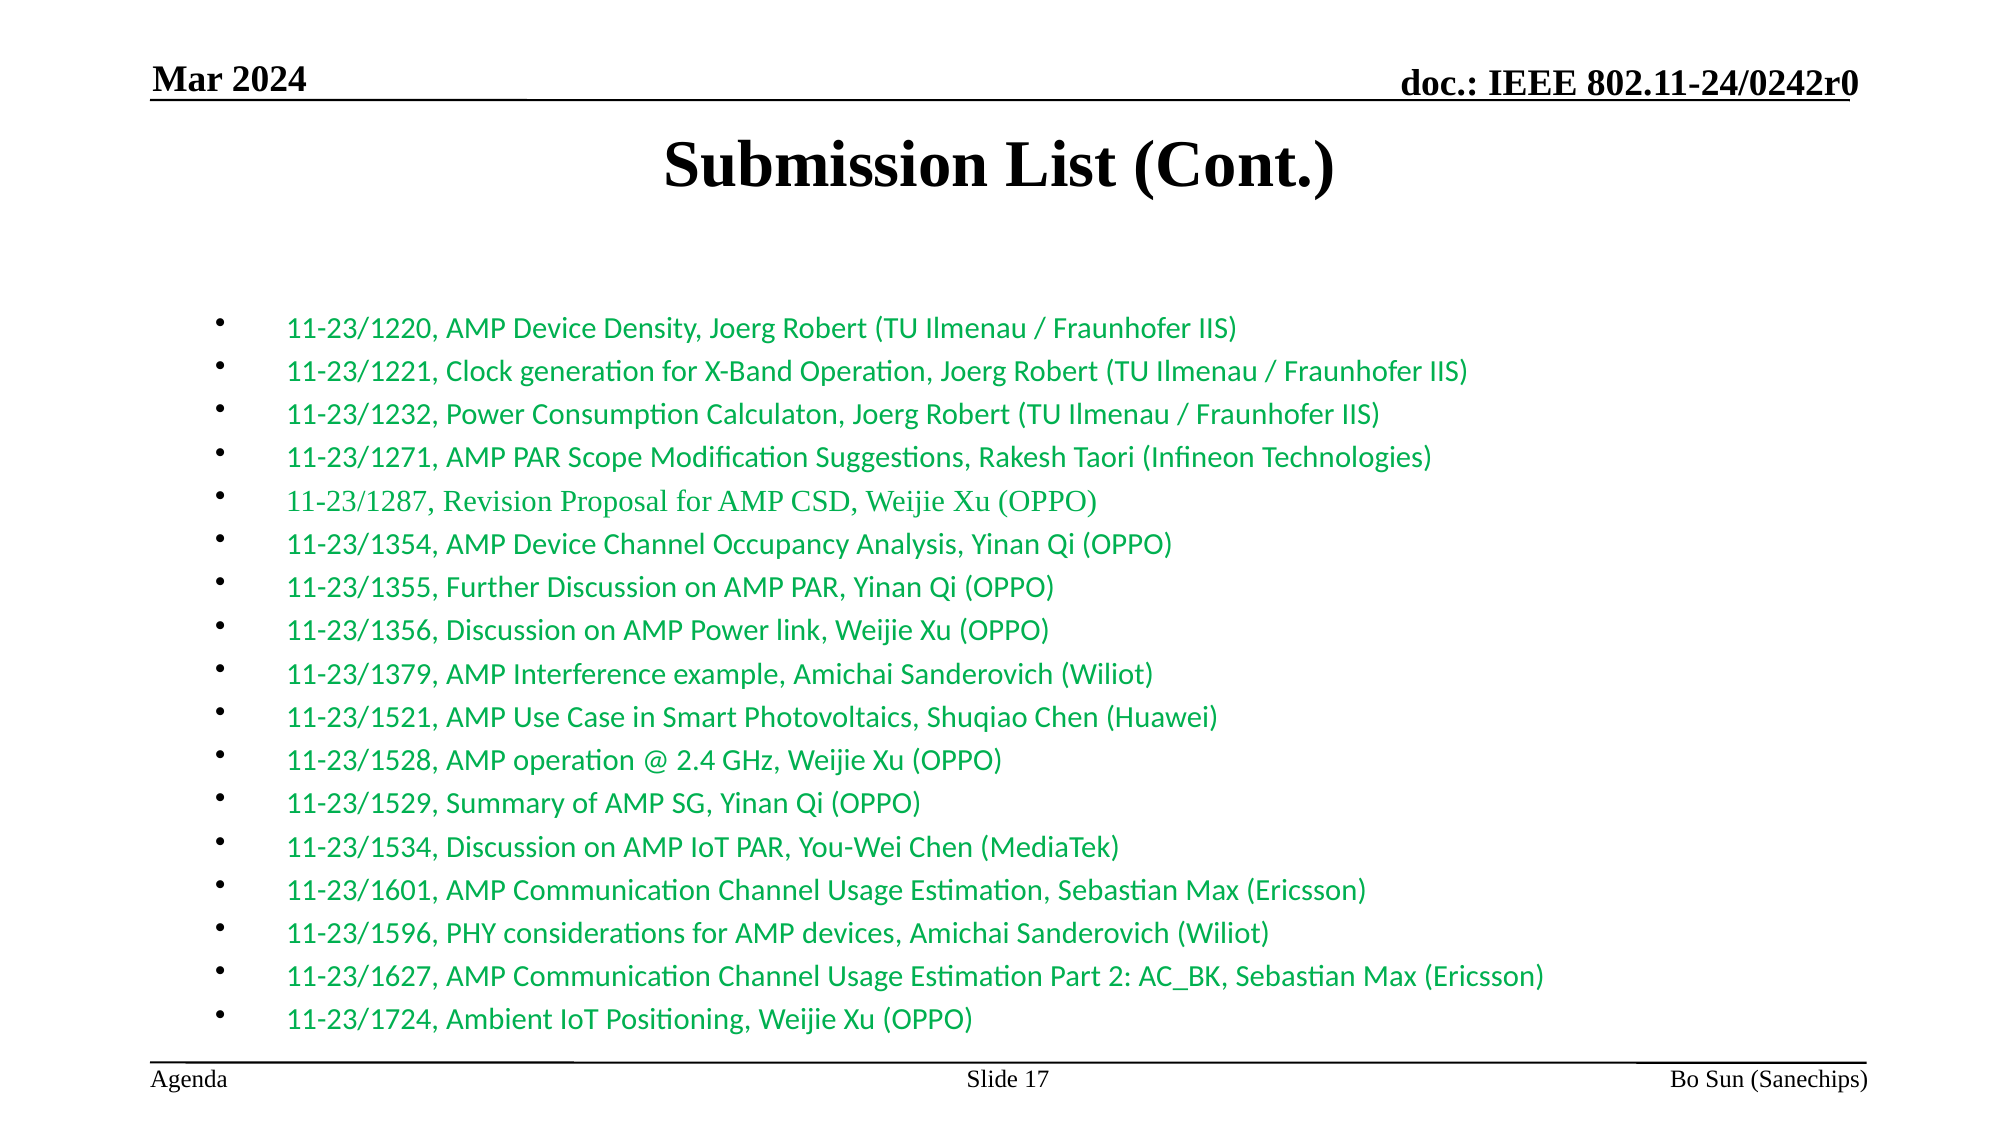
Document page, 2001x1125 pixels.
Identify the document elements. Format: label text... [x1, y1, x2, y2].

text_box Submission List (Cont.) [149, 112, 1850, 288]
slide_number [152, 54, 563, 100]
text_box 11-23/1220, AMP Device Density, Joerg Robert (TU Ilmenau / Fraunhofer IIS) 11-23/1221, Clock generation for X-Band Operation, Joerg Robert (TU Ilmenau / Fraunhofer IIS) 11-23/1232, Power Consumption Calculaton, Joerg Robert (TU Ilmenau / Fraunhofer IIS) 11-23/1271, AMP PAR Scope Modification Suggestions, Rakesh Taori (Infineon Technologies) 11-23/1287, Revision Proposal for AMP CSD, Weijie Xu (OPPO) 11-23/1354, AMP Device Channel Occupancy Analysis, Yinan Qi (OPPO) 11-23/1355, Further Discussion on AMP PAR, Yinan Qi (OPPO) 11-23/1356, Discussion on AMP Power link, Weijie Xu (OPPO) 11-23/1379, AMP Interference example, Amichai Sanderovich (Wiliot) 11-23/1521, AMP Use Case in Smart Photovoltaics, Shuqiao Chen (Huawei) 11-23/1528, AMP operation @ 2.4 GHz, Weijie Xu (OPPO) 11-23/1529, Summary of AMP SG, Yinan Qi (OPPO) 11-23/1534, Discussion on AMP IoT PAR, You-Wei Chen (MediaTek) 11-23/1601, AMP Communication Channel Usage Estimation, Sebastian Max (Ericsson) 11-23/1596, PHY considerations for AMP devices, Amichai Sanderovich (Wiliot) 11-23/1627, AMP Communication Channel Usage Estimation Part 2: AC_BK, Sebastian Max (Ericsson) 11-23/1724, Ambient IoT Positioning, Weijie Xu (OPPO) [154, 300, 1830, 1050]
slide_number Slide [949, 1061, 1067, 1123]
footer Bo Sun (Sanechips) [1171, 1061, 1869, 1093]
